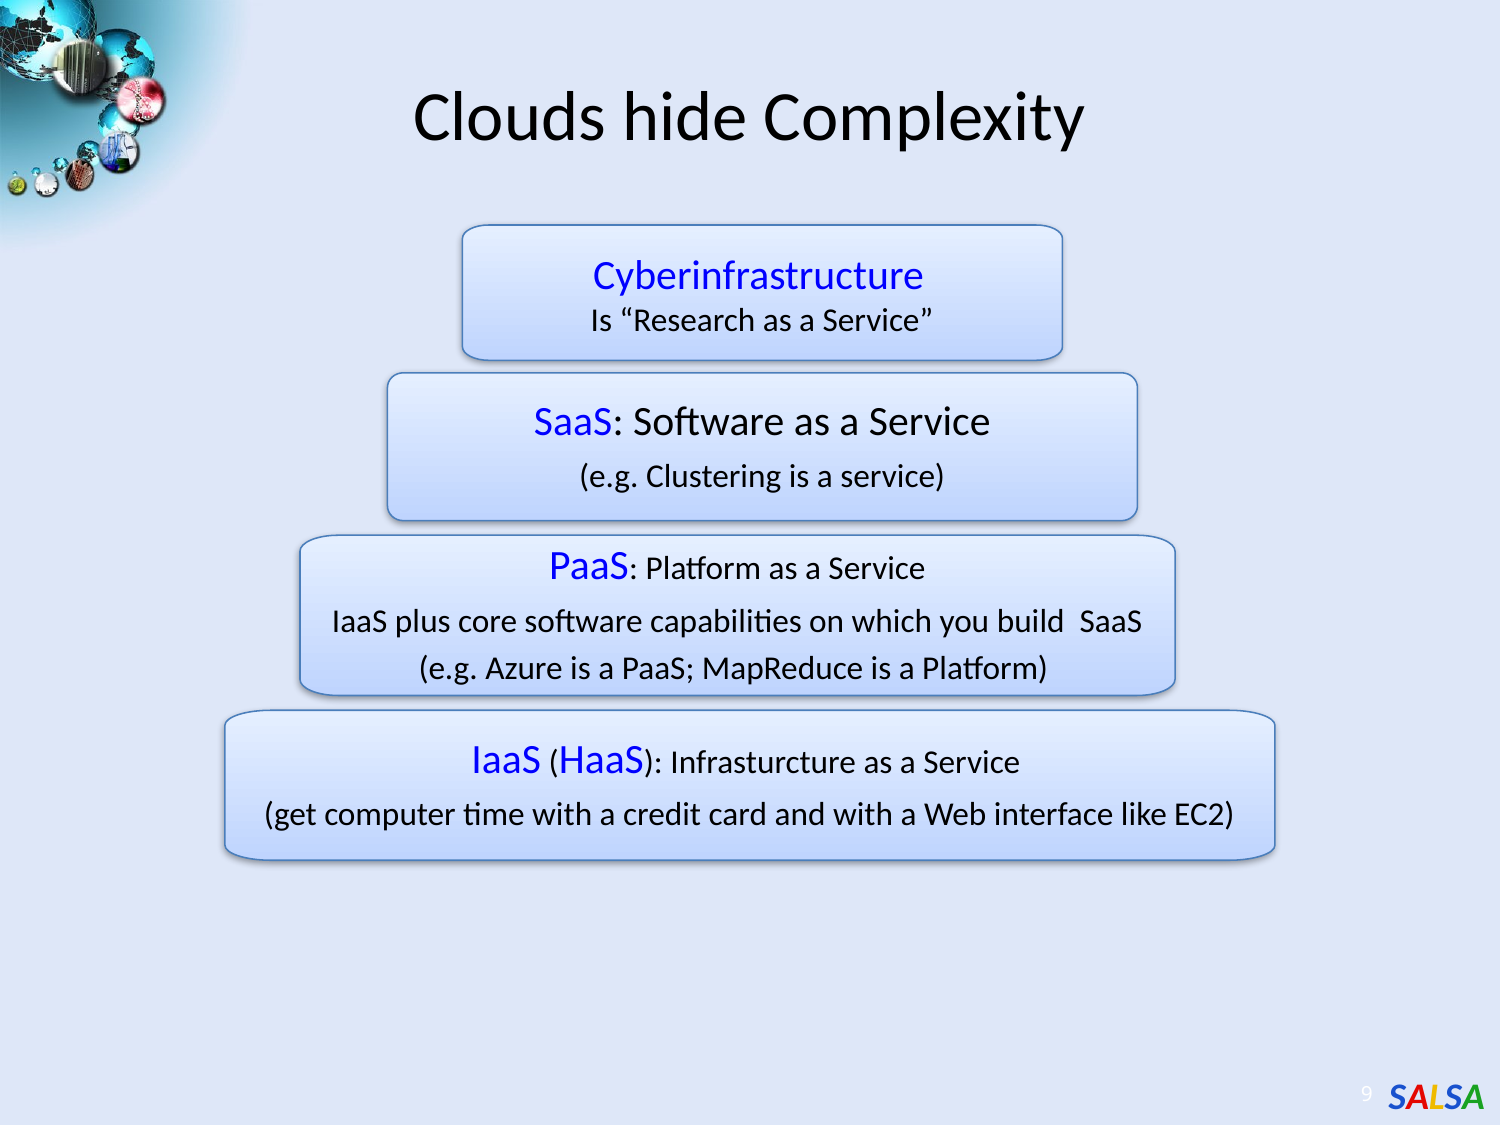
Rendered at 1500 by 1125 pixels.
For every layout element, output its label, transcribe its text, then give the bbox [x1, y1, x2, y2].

text_box SaaS: Software as a Service (e.g. Clustering is a service) [386, 372, 1139, 522]
title Clouds hide Complexity [75, 62, 1425, 163]
text_box PaaS: Platform as a Service IaaS plus core software capabilities on which you build SaaS (e.g. Azure is a PaaS; MapReduce is a Platform) [299, 534, 1176, 697]
slide_number 9 [1037, 1065, 1388, 1125]
text_box IaaS (HaaS): Infrasturcture as a Service (get computer time with a credit card and with a Web interface like EC2) [224, 709, 1276, 862]
picture [0, 0, 263, 253]
text_box Cyberinfrastructure Is “Research as a Service” [461, 224, 1064, 362]
